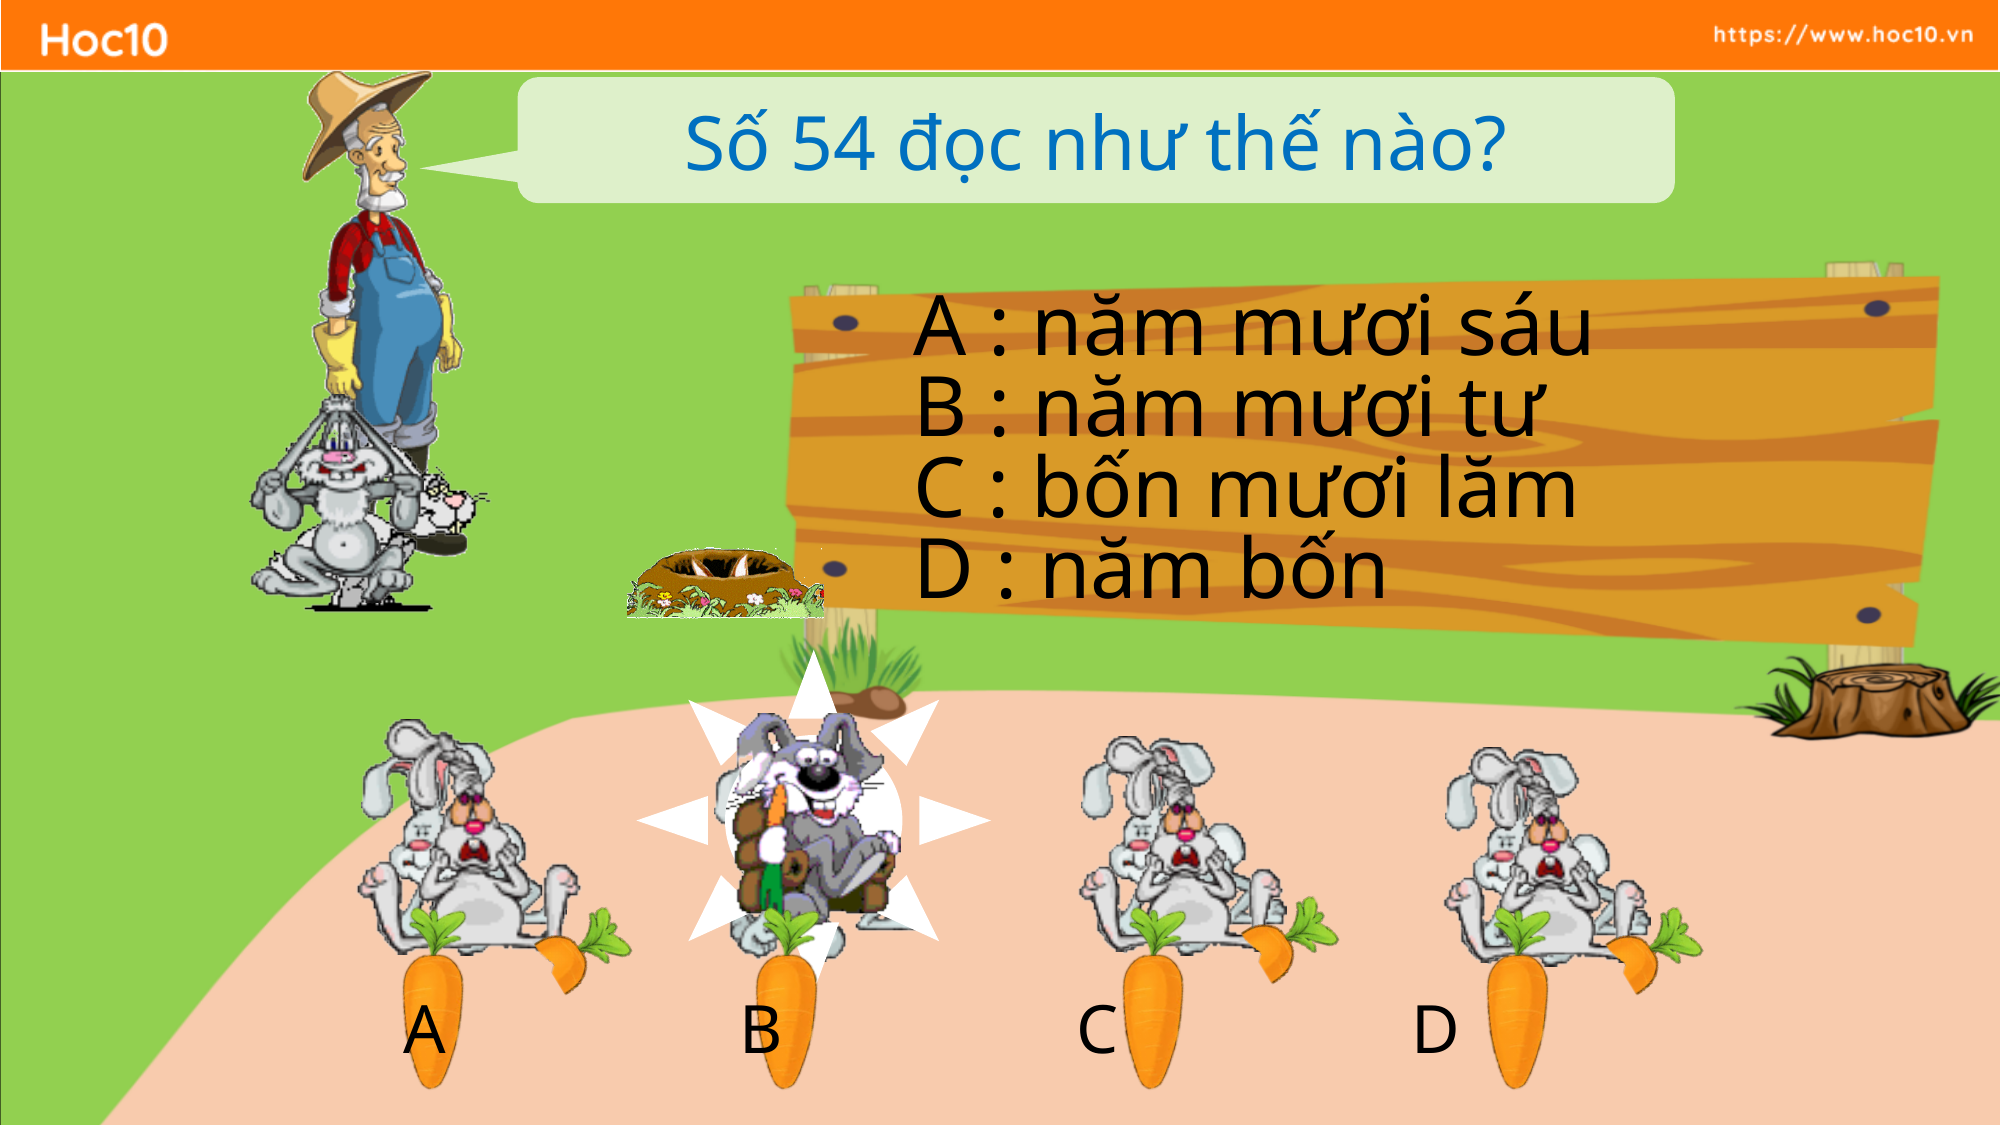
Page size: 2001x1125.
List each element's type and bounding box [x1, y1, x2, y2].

picture [1, 0, 1998, 670]
list [0, 72, 2000, 1125]
picture [714, 713, 920, 1098]
picture [342, 719, 663, 1098]
picture [627, 466, 824, 619]
picture [1065, 736, 1370, 1098]
picture [1430, 747, 1735, 1098]
